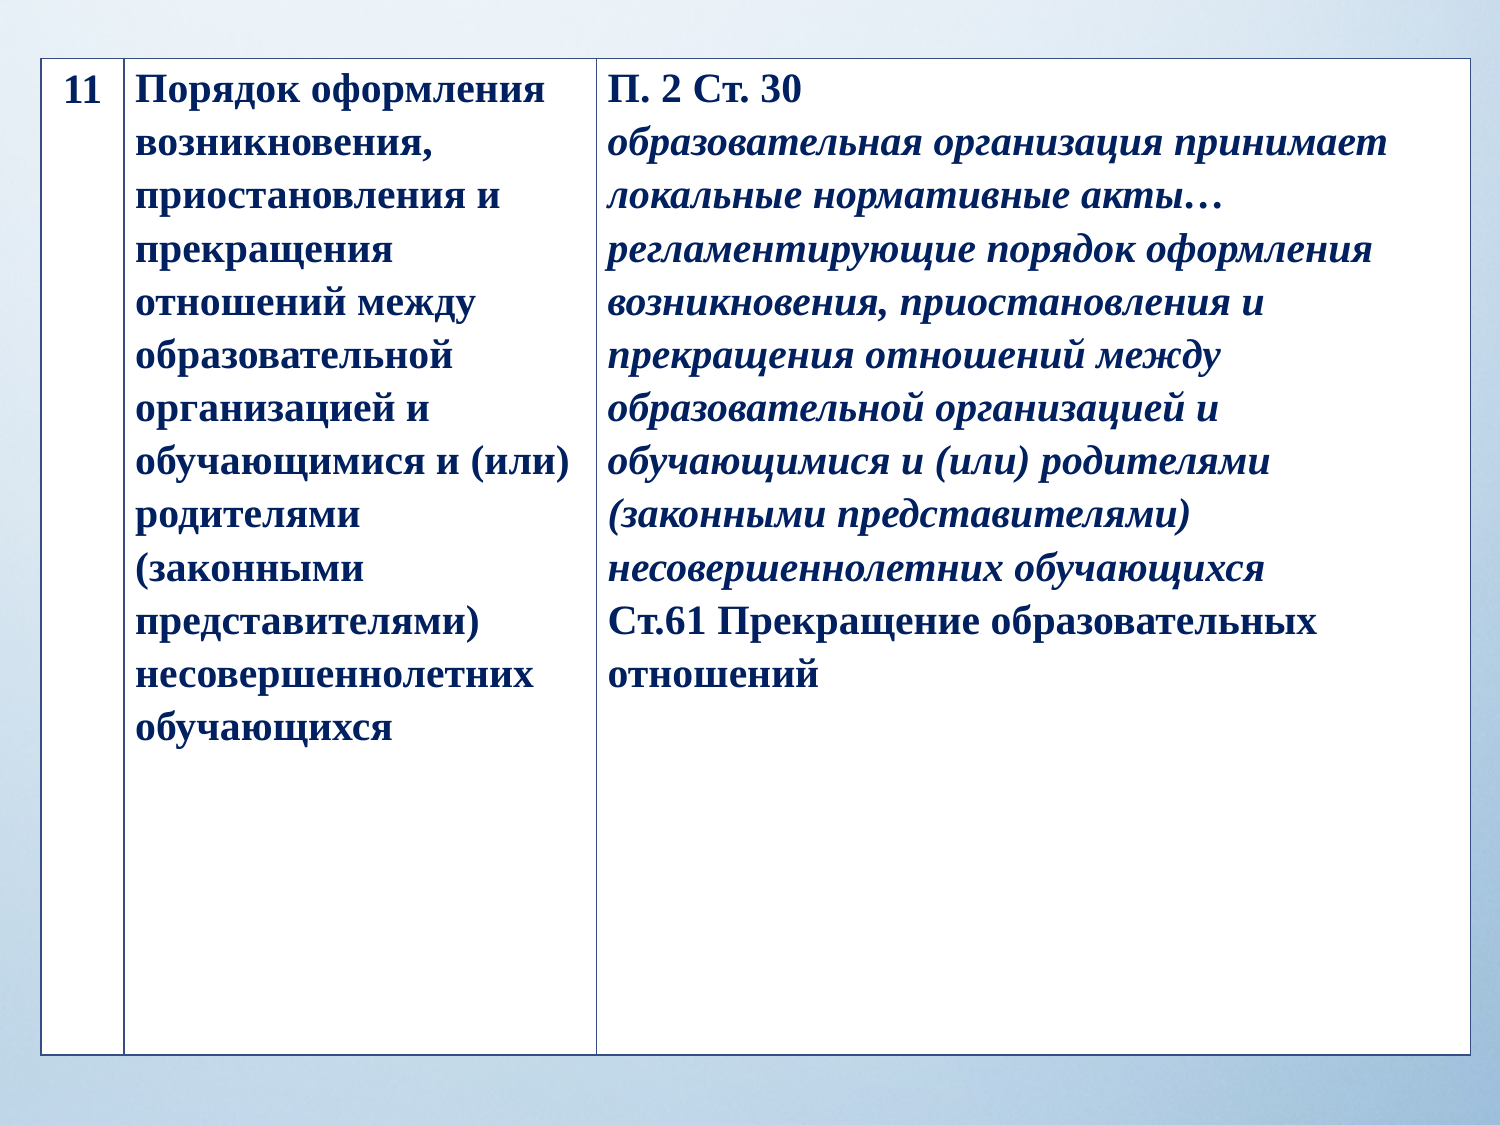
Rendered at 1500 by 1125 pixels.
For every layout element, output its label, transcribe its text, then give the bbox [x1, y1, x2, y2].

table_header П. 2 Ст. 30 образовательная организация принимает локальные нормативные акты… регламентирующие порядок оформления возникновения, приостановления и прекращения отношений между образовательной организацией и обучающимися и (или) родителями (законными представителями) несовершеннолетних обучающихся Ст.61 Прекращение образовательных отношений [597, 59, 1470, 1054]
picture [0, 0, 1500, 1125]
table_header 11 [42, 59, 123, 1054]
table_header Порядок оформления возникновения, приостановления и прекращения отношений между образовательной организацией и обучающимися и (или) родителями (законными представителями) несовершеннолетних обучающихся [125, 59, 596, 1054]
